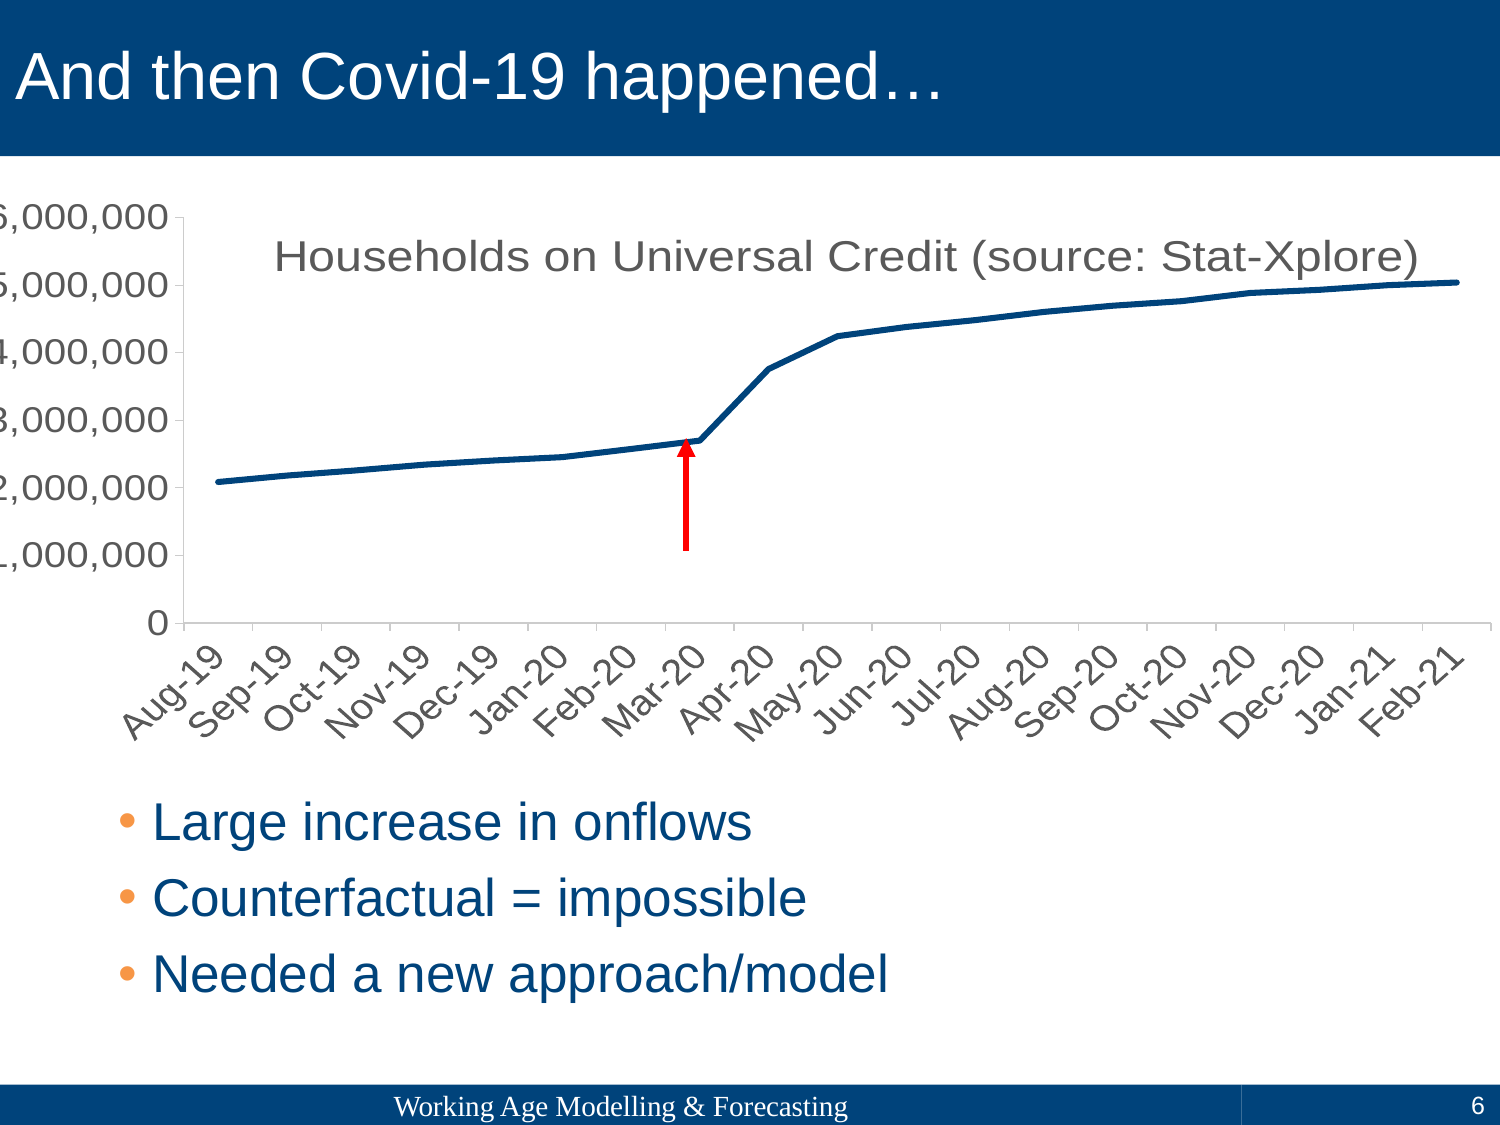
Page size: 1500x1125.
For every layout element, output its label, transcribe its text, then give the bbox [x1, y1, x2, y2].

list Large increase in onflows Counterfactual = impossible Needed a new approach/model [103, 787, 1397, 1014]
footer Working Age Modelling & Forecasting [0, 1084, 1241, 1125]
title And then Covid-19 happened… [0, 0, 1500, 157]
chart [0, 197, 1500, 750]
slide_number 6 [1241, 1084, 1500, 1125]
